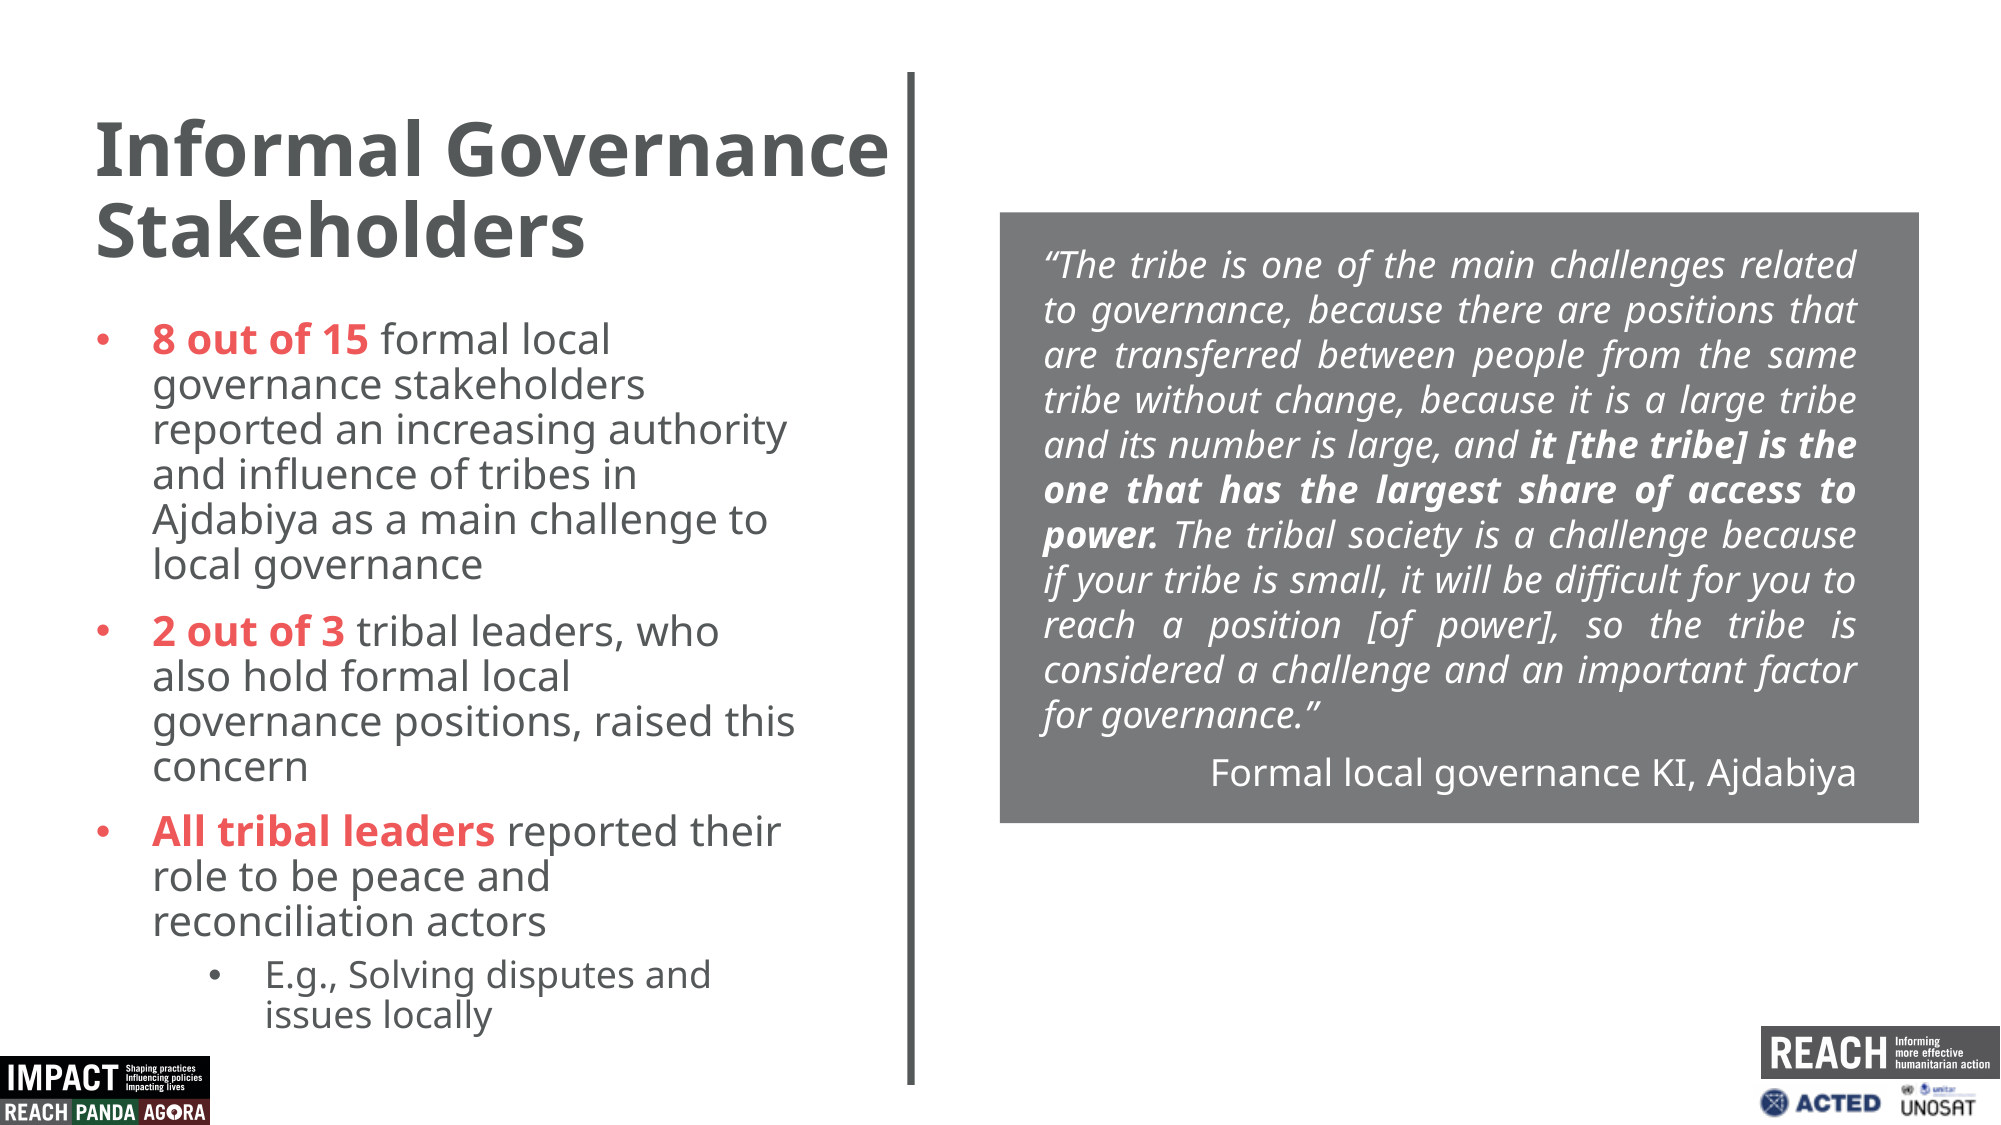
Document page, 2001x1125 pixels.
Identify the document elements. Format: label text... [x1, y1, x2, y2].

picture [1753, 1084, 1887, 1122]
list 8 out of 15 formal local governance stakeholders reported an increasing authority and influence of tribes in Ajdabiya as a main challenge to local governance 2 out of 3 tribal leaders, who also hold formal local governance positions, raised this concern All tribal leaders reported their role to be peace and reconciliation actors E.g., Solving disputes and issues locally [80, 311, 823, 1021]
list Informal Governance Stakeholders [80, 104, 954, 200]
text_box “The tribe is one of the main challenges related to governance, because there are positions that are transferred between people from the same tribe without change, because it is a large tribe and its number is large, and it [the tribe] is the one that has the largest share of access to power. The tribal society is a challenge because if your tribe is small, it will be difficult for you to reach a position [of power], so the tribe is considered a challenge and an important factor for governance.” Formal local governance KI, Ajdabiya [953, 233, 1873, 802]
picture [1761, 1026, 2000, 1121]
text_box [999, 211, 1920, 824]
picture [0, 1056, 210, 1125]
